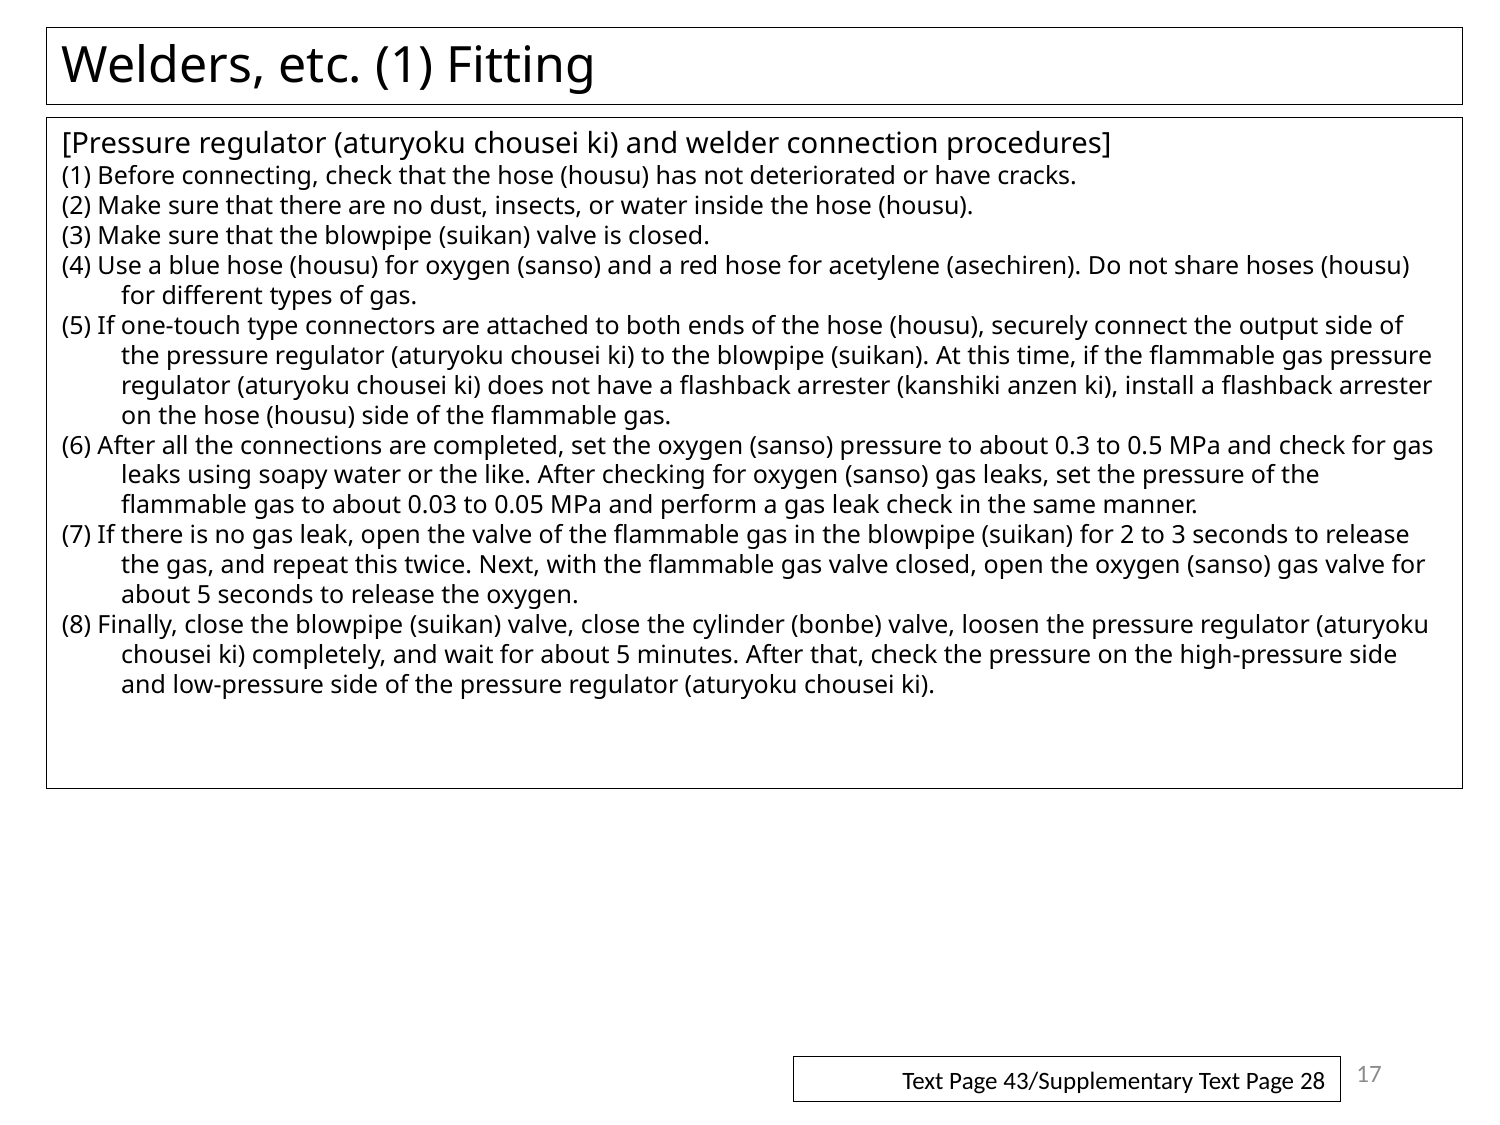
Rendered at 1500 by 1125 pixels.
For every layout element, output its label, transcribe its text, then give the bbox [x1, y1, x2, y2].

title Welders, etc. (1) Fitting [46, 27, 1463, 105]
text_box [Pressure regulator (aturyoku chousei ki) and welder connection procedures] (1) Before connecting, check that the hose (housu) has not deteriorated or have cracks. (2) Make sure that there are no dust, insects, or water inside the hose (housu). (3) Make sure that the blowpipe (suikan) valve is closed. (4) Use a blue hose (housu) for oxygen (sanso) and a red hose for acetylene (asechiren). Do not share hoses (housu) for different types of gas. (5) If one-touch type connectors are attached to both ends of the hose (housu), securely connect the output side of the pressure regulator (aturyoku chousei ki) to the blowpipe (suikan). At this time, if the flammable gas pressure regulator (aturyoku chousei ki) does not have a flashback arrester (kanshiki anzen ki), install a flashback arrester on the hose (housu) side of the flammable gas. (6) After all the connections are completed, set the oxygen (sanso) pressure to about 0.3 to 0.5 MPa and check for gas leaks using soapy water or the like. After checking for oxygen (sanso) gas leaks, set the pressure of the flammable gas to about 0.03 to 0.05 MPa and perform a gas leak check in the same manner. (7) If there is no gas leak, open the valve of the flammable gas in the blowpipe (suikan) for 2 to 3 seconds to release the gas, and repeat this twice. Next, with the flammable gas valve closed, open the oxygen (sanso) gas valve for about 5 seconds to release the oxygen. (8) Finally, close the blowpipe (suikan) valve, close the cylinder (bonbe) valve, loosen the pressure regulator (aturyoku chousei ki) completely, and wait for about 5 minutes. After that, check the pressure on the high-pressure side and low-pressure side of the pressure regulator (aturyoku chousei ki). [46, 117, 1463, 789]
slide_number 17 [1059, 1042, 1397, 1103]
text_box Text Page 43/Supplementary Text Page 28 [793, 1056, 1059, 1102]
